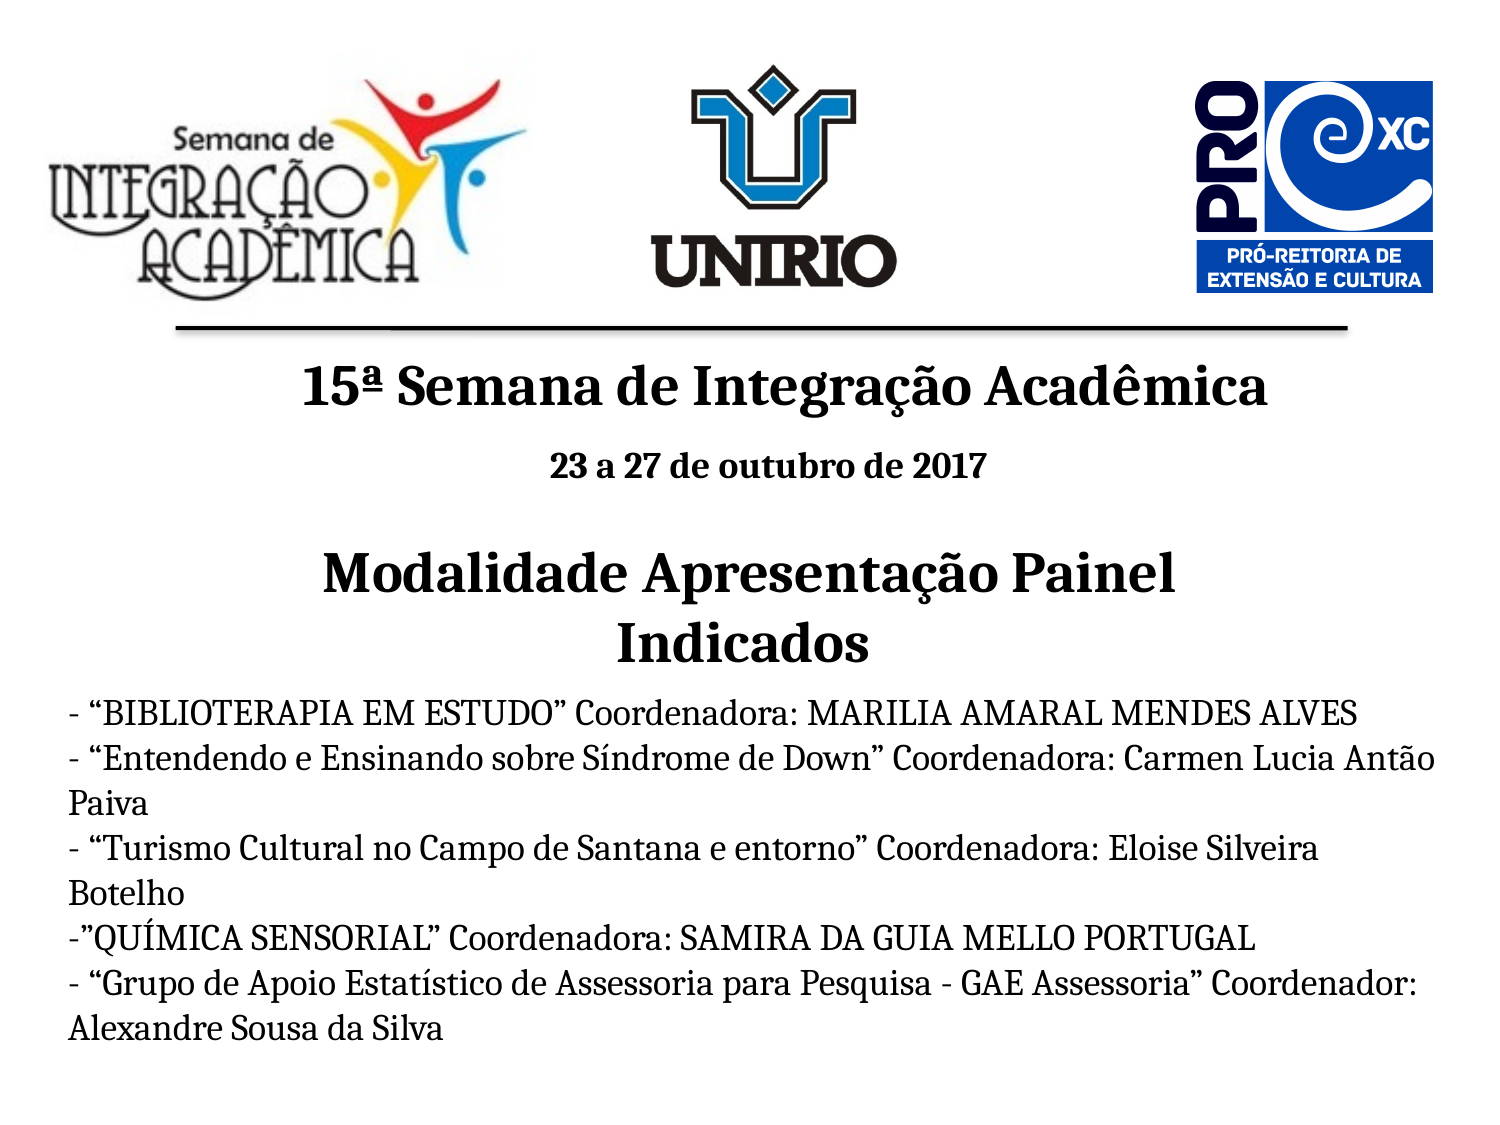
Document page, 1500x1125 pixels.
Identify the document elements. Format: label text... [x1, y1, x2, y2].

picture [1195, 81, 1433, 294]
text_box 15ª Semana de Integração Acadêmica [289, 339, 1300, 425]
picture [620, 23, 926, 327]
text_box Modalidade Apresentação Painel Indicados [0, 527, 1500, 682]
text_box 23 a 27 de outubro de 2017 [534, 433, 1003, 494]
text_box - “BIBLIOTERAPIA EM ESTUDO” Coordenadora: MARILIA AMARAL MENDES ALVES - “Entendendo e Ensinando sobre Síndrome de Down” Coordenadora: Carmen Lucia Antão Paiva - “Turismo Cultural no Campo de Santana e entorno” Coordenadora: Eloise Silveira Botelho -”QUÍMICA SENSORIAL” Coordenadora: SAMIRA DA GUIA MELLO PORTUGAL - “Grupo de Apoio Estatístico de Assessoria para Pesquisa - GAE Assessoria” Coordenador: Alexandre Sousa da Silva [53, 680, 1459, 1056]
picture [11, 23, 547, 352]
